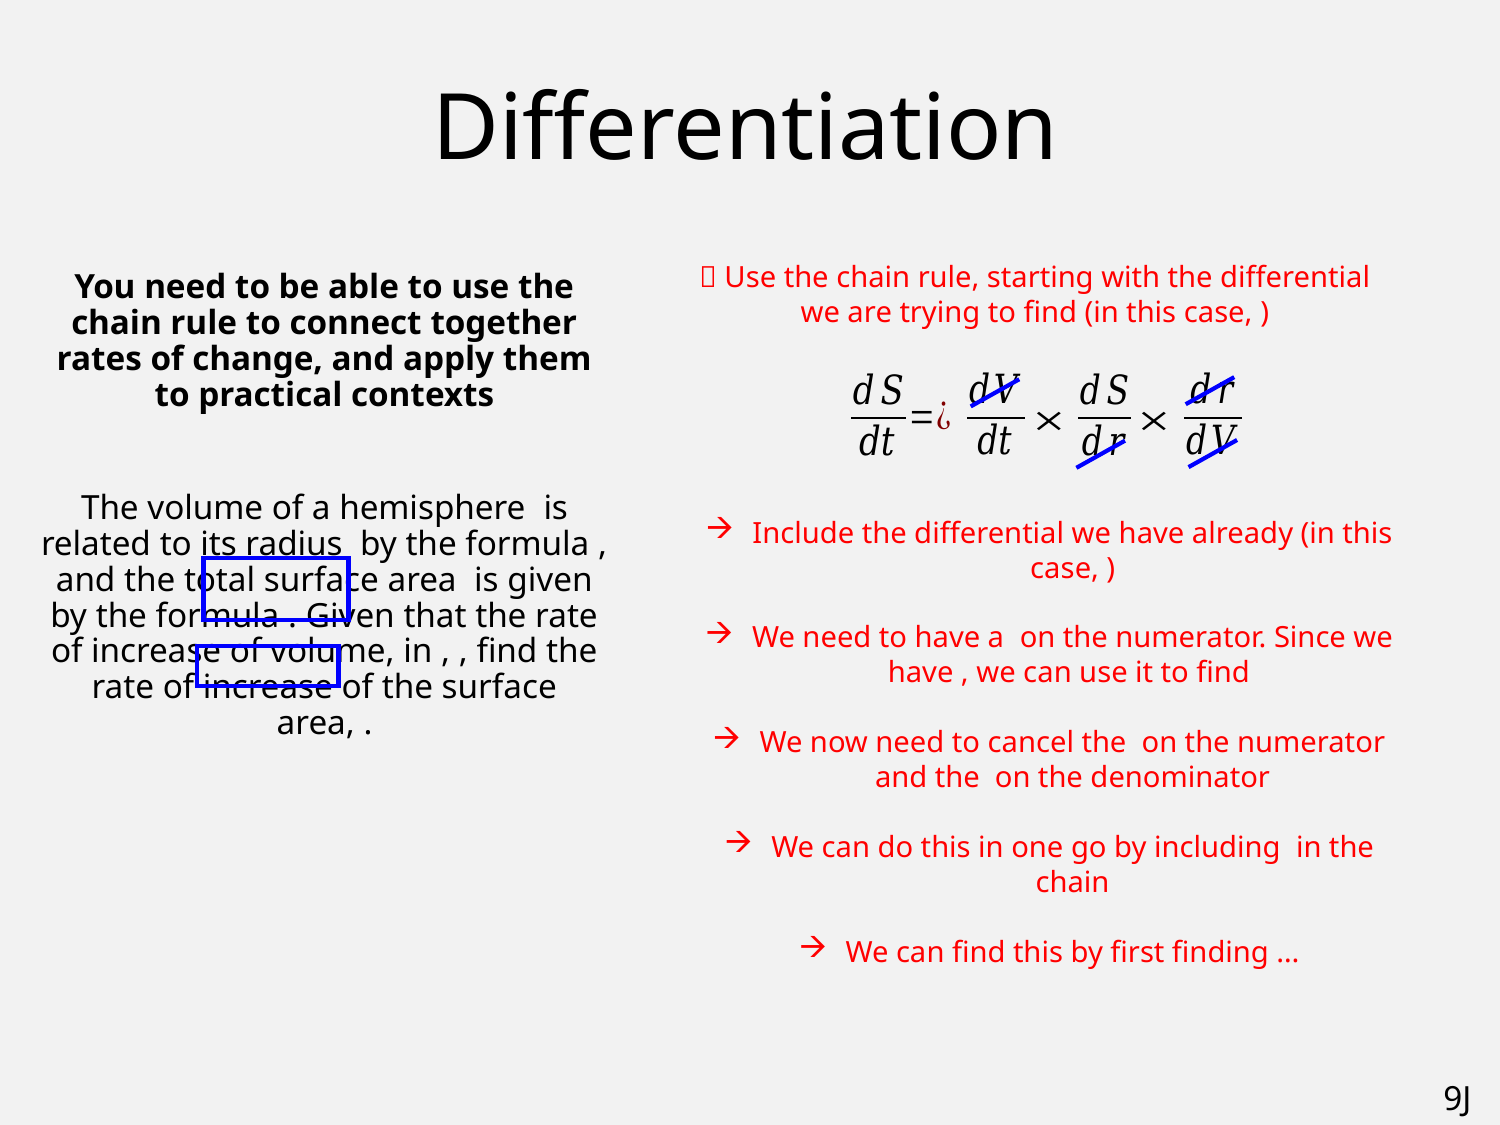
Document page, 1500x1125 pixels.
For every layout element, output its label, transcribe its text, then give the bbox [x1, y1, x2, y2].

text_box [1188, 439, 1238, 468]
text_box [1076, 440, 1125, 468]
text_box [1185, 377, 1235, 405]
text_box [196, 645, 340, 687]
title Differentiation [98, 21, 1393, 239]
text_box [203, 557, 350, 621]
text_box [970, 379, 1020, 407]
text_box 9J [1428, 1069, 1500, 1125]
